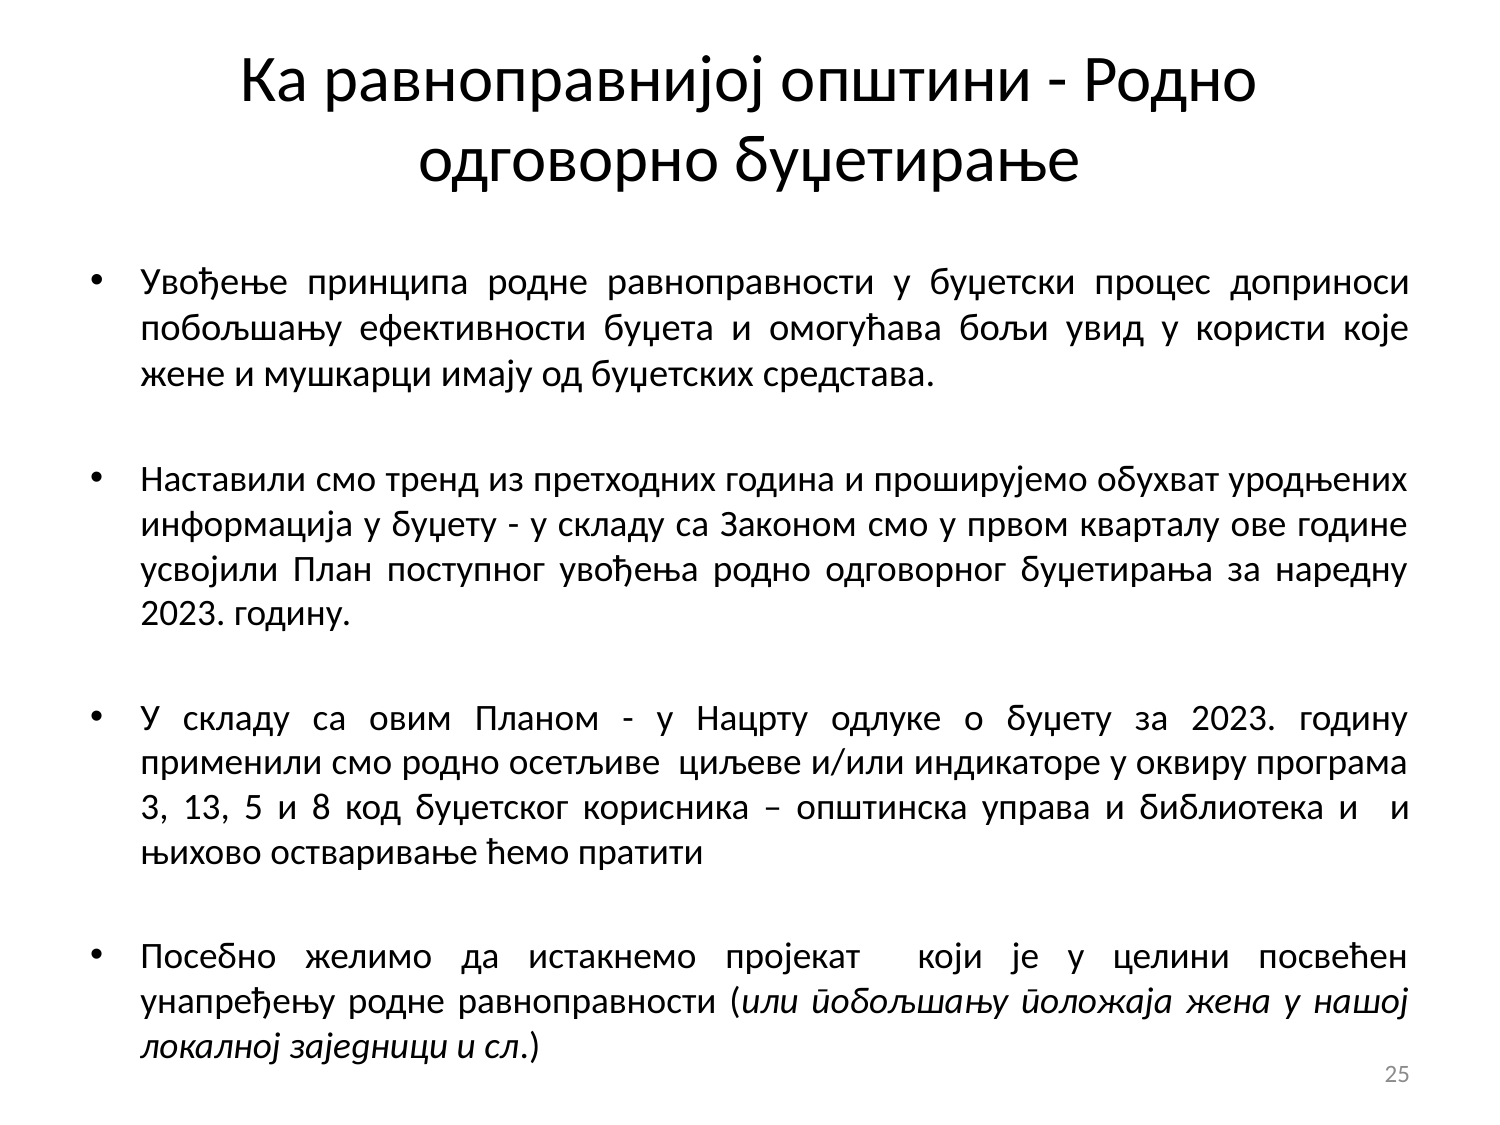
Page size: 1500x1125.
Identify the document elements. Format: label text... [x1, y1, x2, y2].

slide_number 25 [1074, 1042, 1425, 1103]
list Увођење принципа родне равноправности у буџетски процес доприноси побољшању ефективности буџета и омогућава бољи увид у користи које жене и мушкарци имају од буџетских средстава. Наставили смо тренд из претходних година и проширујемо обухват уродњених информација у буџету - у складу са Законом смо у првом кварталу ове године усвојили План поступног увођења родно одговорног буџетирања за наредну 2023. годину. У складу са овим Планом - у Нацрту одлуке о буџету за 2023. годину применили смо родно осетљиве циљеве и/или индикаторе у оквиру програма 3, 13, 5 и 8 код буџетског корисника – општинска управа и библиотека и и њихово остваривање ћемо пратити Посебно желимо да истакнемо пројекат који је у целини посвећен унапређењу родне равноправности (или побољшању положаја жена у нашој локалној заједници и сл.) [75, 196, 1425, 1080]
title Ка равноправнијој општини - Родно одговорно буџетирање [75, 45, 1425, 185]
